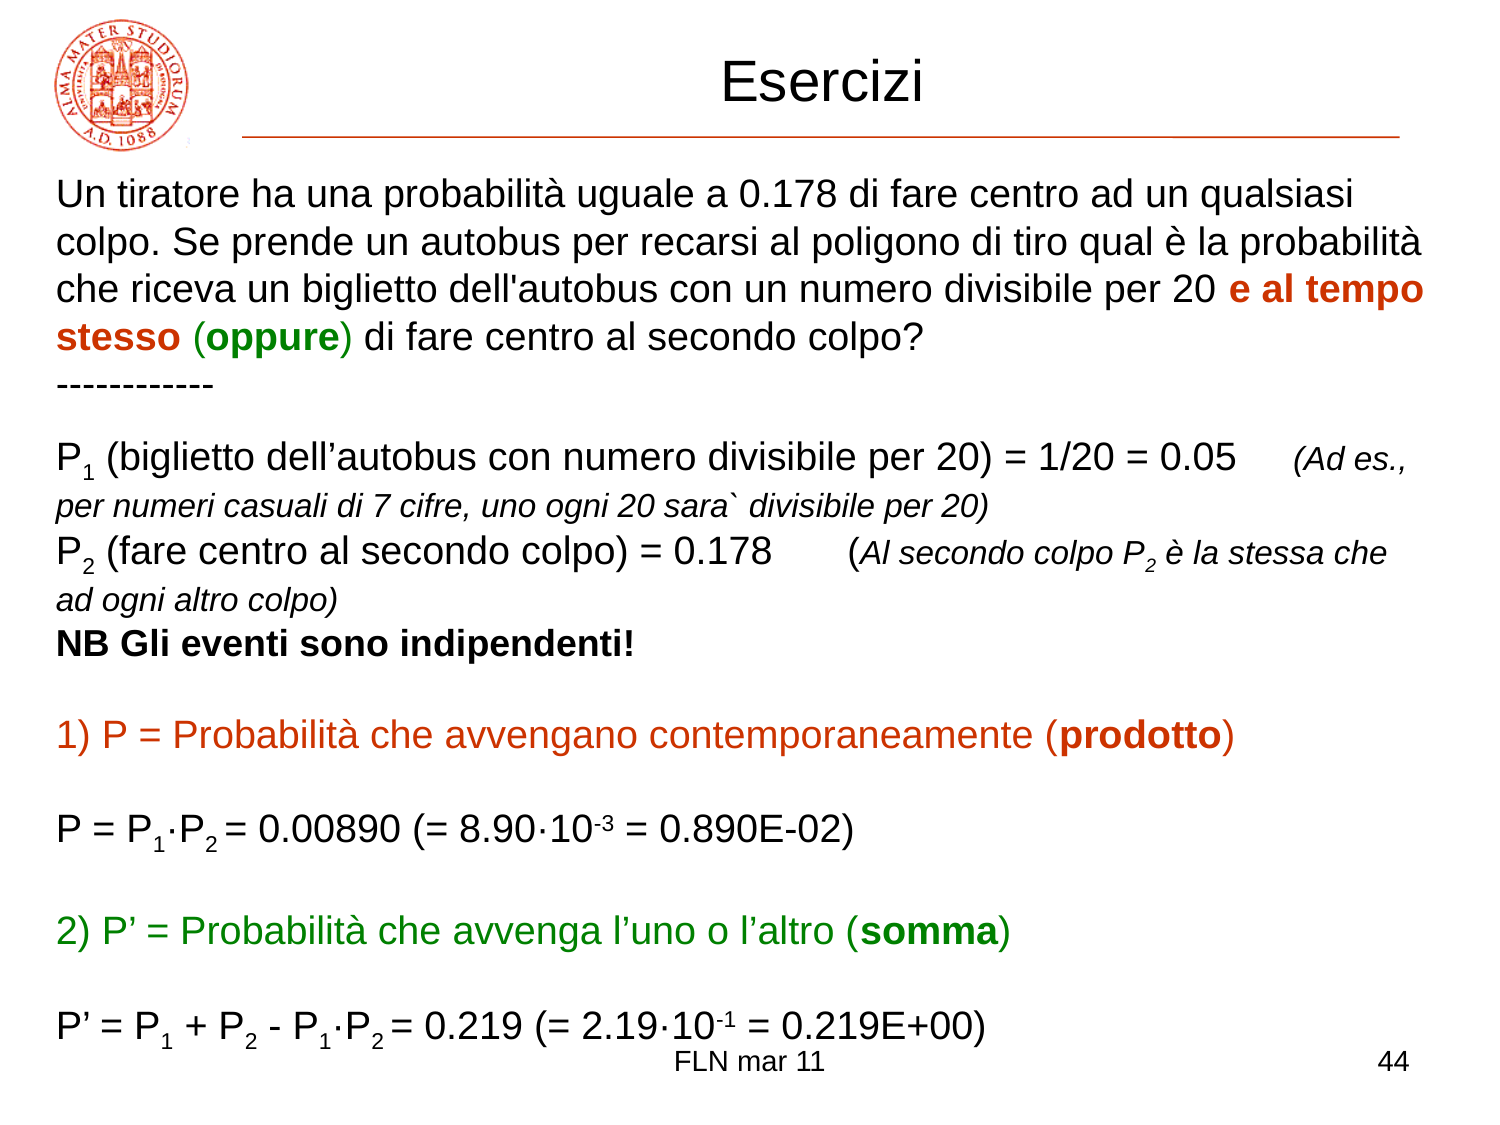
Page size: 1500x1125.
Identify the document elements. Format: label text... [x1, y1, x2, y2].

text_box Un tiratore ha una probabilità uguale a 0.178 di fare centro ad un qualsiasi colpo. Se prende un autobus per recarsi al poligono di tiro qual è la probabilità che riceva un biglietto dell'autobus con un numero divisibile per 20 e al tempo stesso (oppure) di fare centro al secondo colpo? ------------ P1 (biglietto dell’autobus con numero divisibile per 20) = 1/20 = 0.05 (Ad es., per numeri casuali di 7 cifre, uno ogni 20 sara` divisibile per 20) P2 (fare centro al secondo colpo) = 0.178 (Al secondo colpo P2 è la stessa che ad ogni altro colpo) NB Gli eventi sono indipendenti! 1) P = Probabilità che avvengano contemporaneamente (prodotto) P = P1·P2 = 0.00890 (= 8.90·10-3 = 0.890E-02) 2) P’ = Probabilità che avvenga l’uno o l’altro (somma) P’ = P1 + P2 - P1·P2 = 0.219 (= 2.19·10-1 = 0.219E+00) [41, 160, 1448, 1062]
picture [53, 18, 190, 160]
title Esercizi [230, 31, 1415, 126]
slide_number 44 [1074, 1062, 1425, 1103]
footer FLN mar 11 [512, 1062, 988, 1103]
